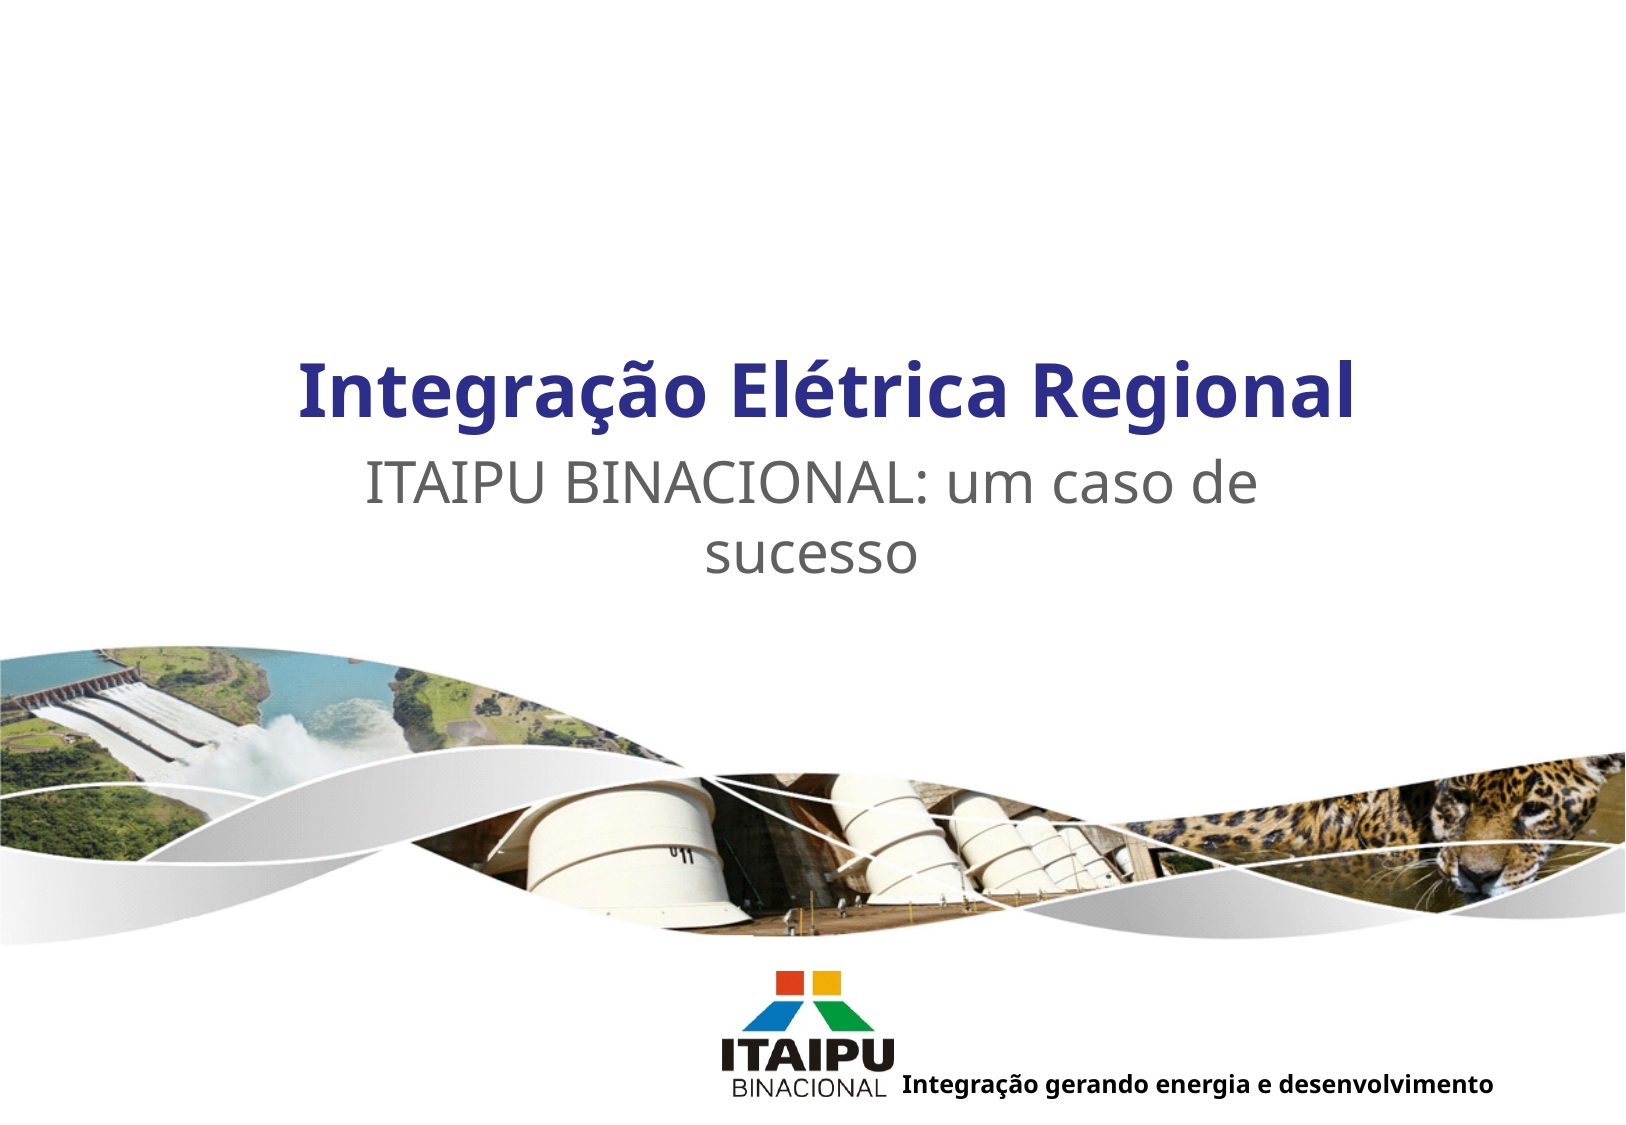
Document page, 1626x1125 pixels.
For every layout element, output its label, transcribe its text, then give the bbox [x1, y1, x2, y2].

picture [722, 971, 894, 1097]
text_box Integração Elétrica Regional [31, 337, 1625, 438]
text_box [0, 962, 1625, 1125]
text_box Integração gerando energia e desenvolvimento [887, 1060, 1510, 1106]
text_box ITAIPU BINACIONAL: um caso de sucesso [236, 438, 1388, 525]
picture [0, 644, 1625, 951]
